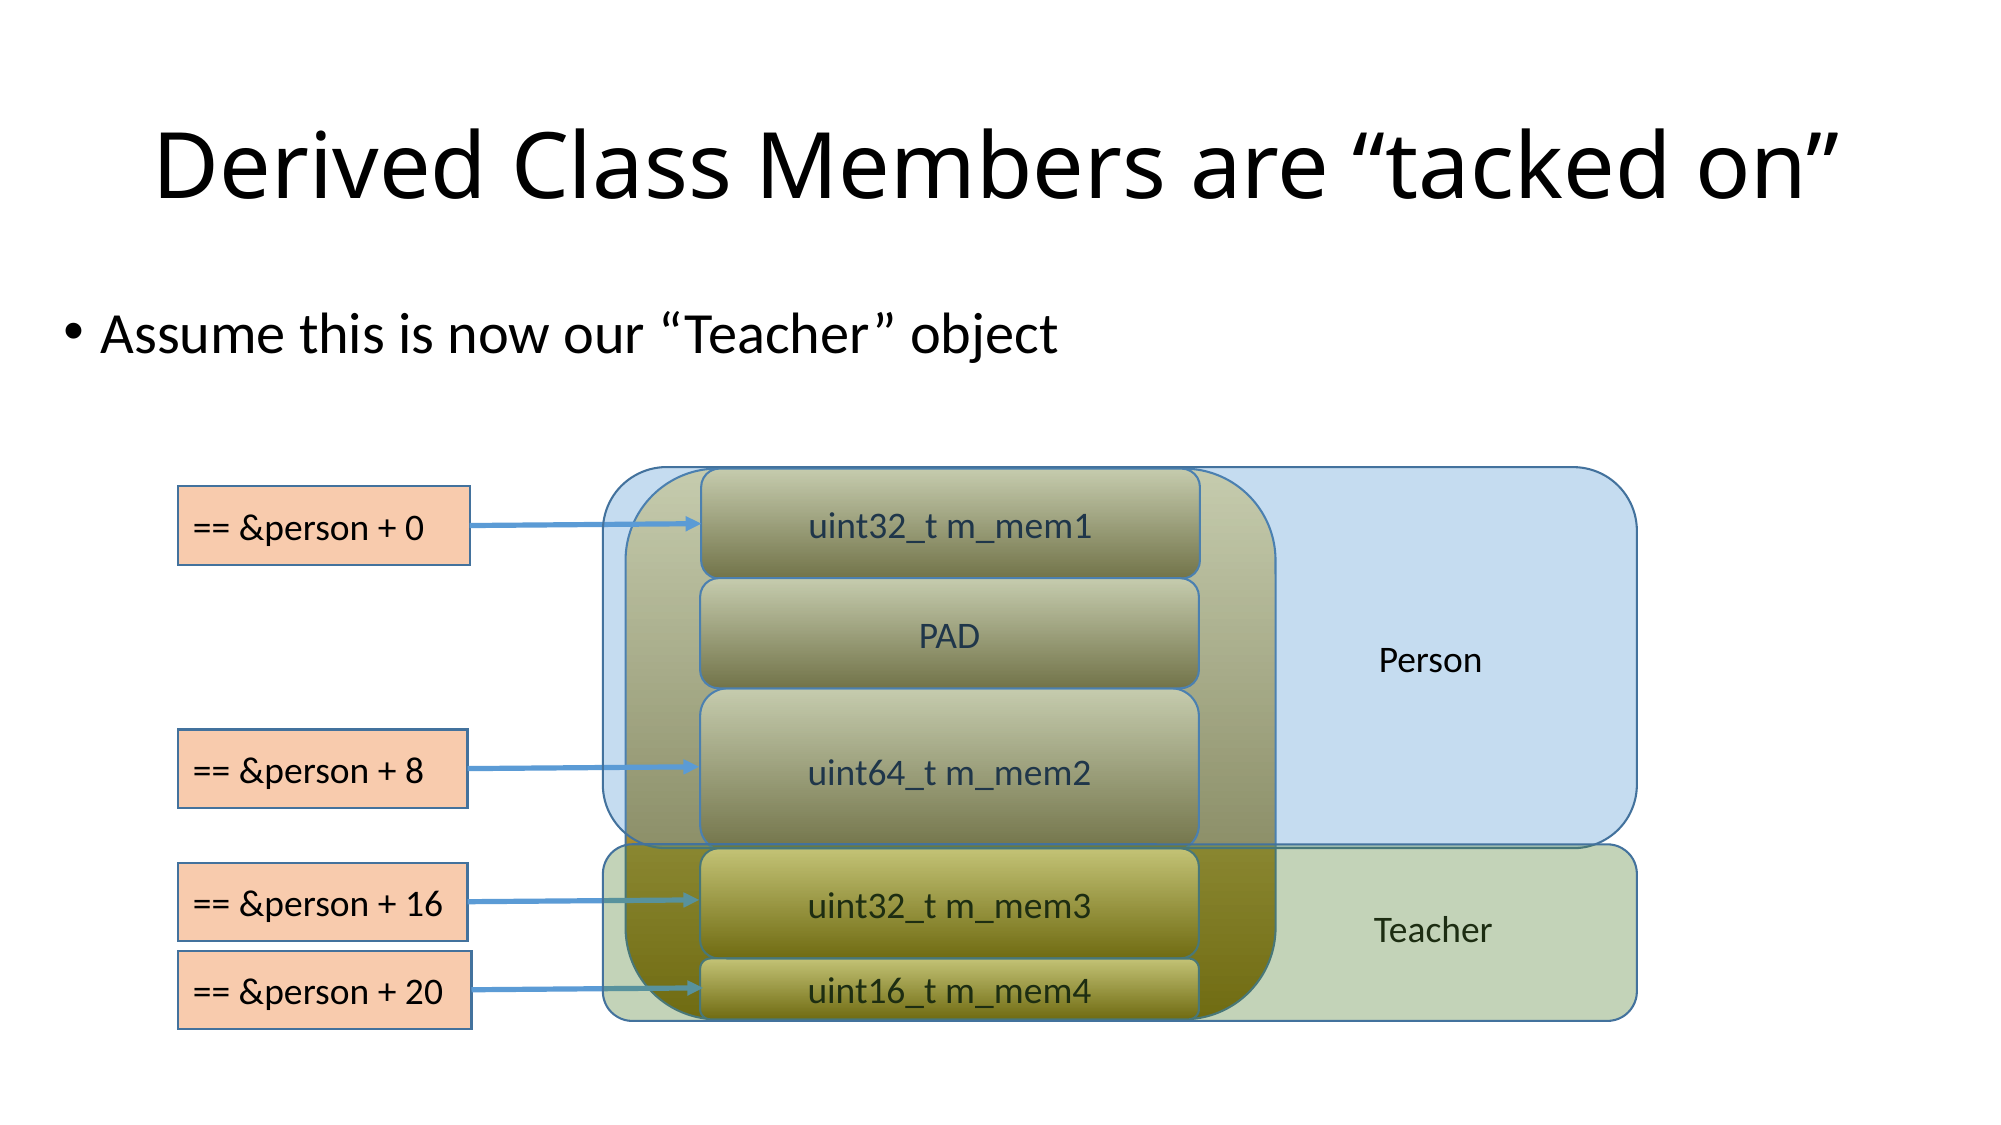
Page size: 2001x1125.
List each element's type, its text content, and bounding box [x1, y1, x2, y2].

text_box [625, 468, 1276, 1020]
text_box == &person + 20 [177, 950, 473, 1030]
text_box [602, 481, 625, 523]
text_box [601, 843, 1638, 1022]
text_box [601, 769, 625, 835]
text_box Person [1363, 627, 1498, 688]
text_box == &person + 0 [177, 485, 471, 566]
text_box == &person + 16 [177, 862, 469, 942]
text_box [650, 466, 1638, 843]
list Assume this is now our “Teacher” object [48, 295, 1127, 396]
text_box == &person + 8 [177, 728, 469, 809]
title Derived Class Members are “tacked on” [137, 59, 1863, 278]
text_box [601, 526, 625, 766]
